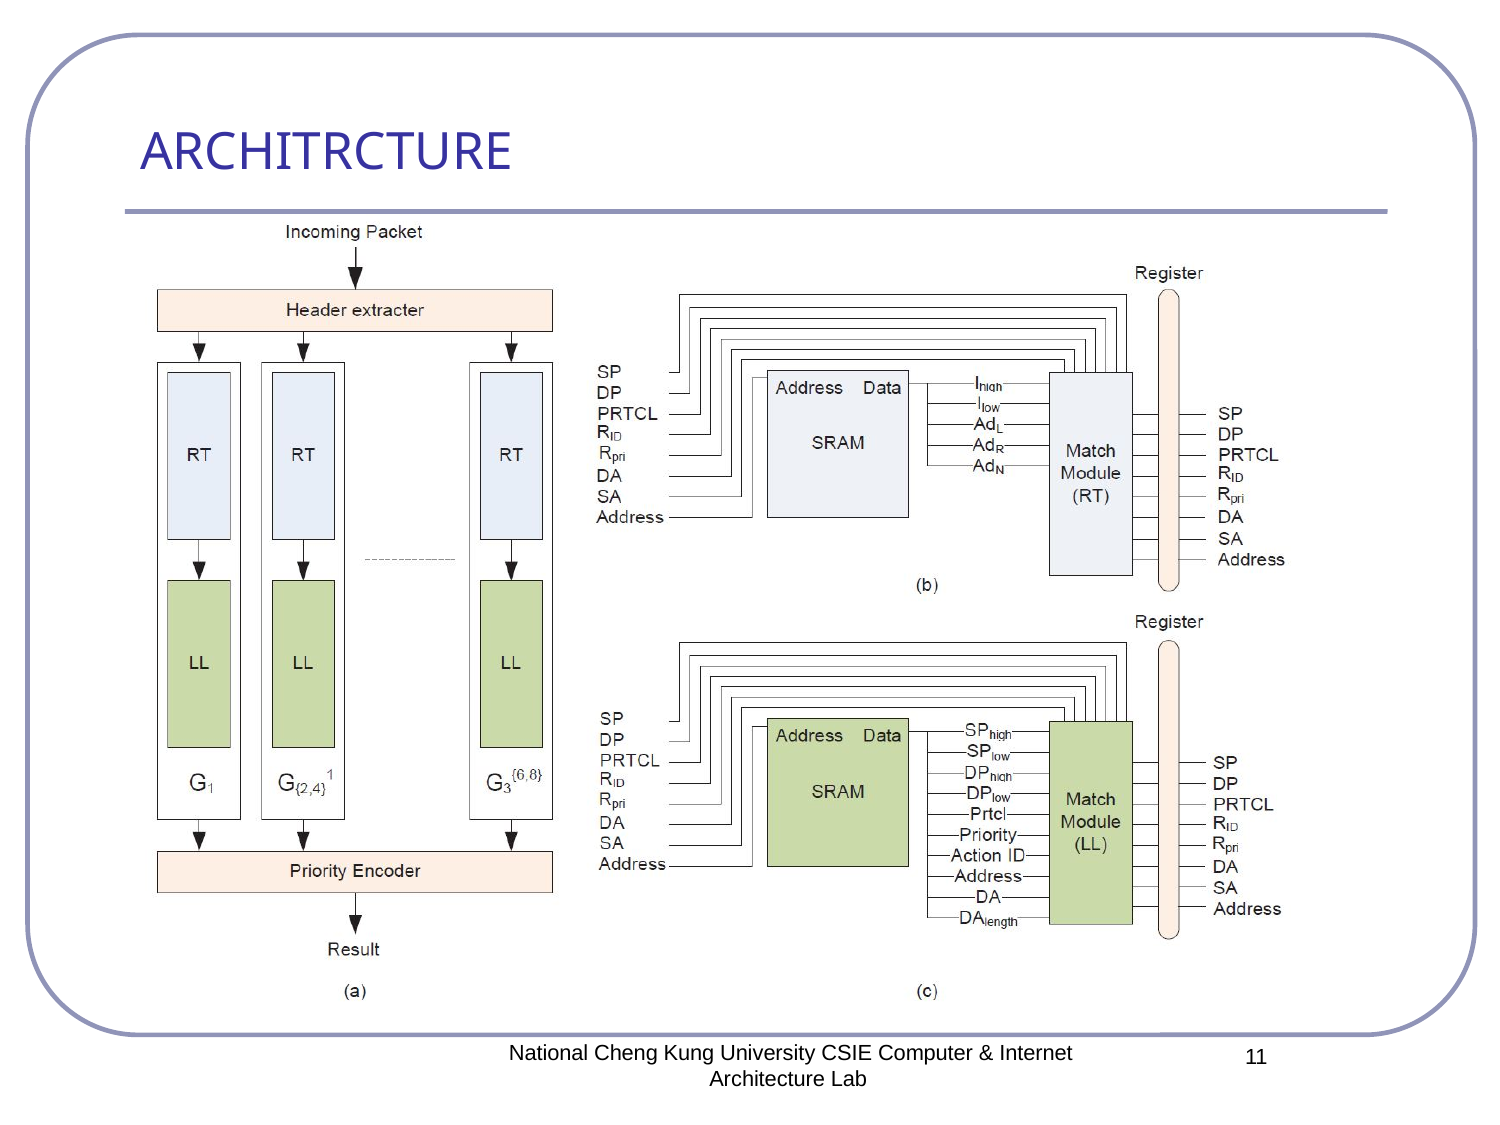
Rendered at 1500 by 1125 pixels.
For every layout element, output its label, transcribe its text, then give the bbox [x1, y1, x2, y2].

title ARCHITRCTURE [125, 90, 1388, 188]
slide_number 11 [1124, 1034, 1388, 1111]
footer National Cheng Kung University CSIE Computer & Internet Architecture Lab [466, 1030, 1117, 1107]
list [117, 213, 1395, 1012]
